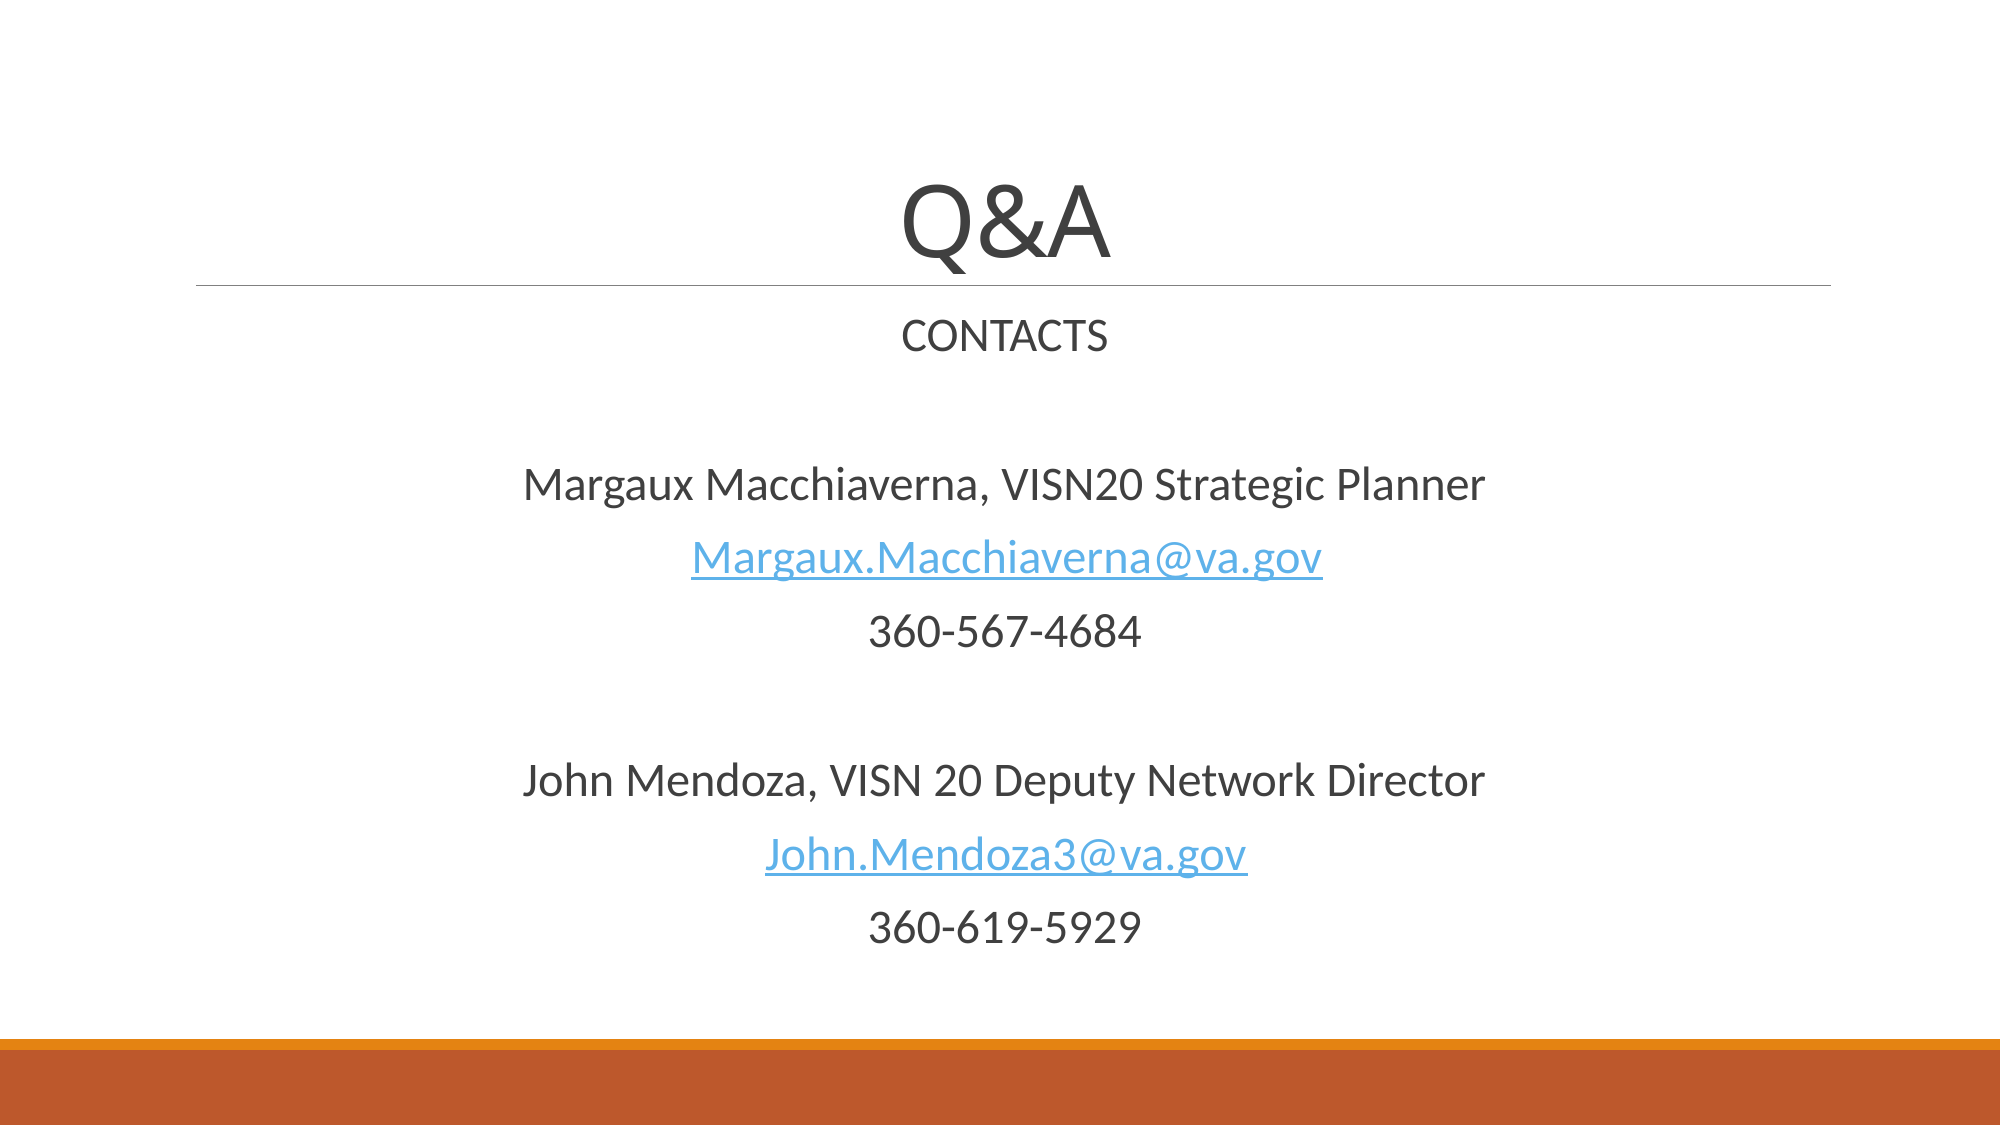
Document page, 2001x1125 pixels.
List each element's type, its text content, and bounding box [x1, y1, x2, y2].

title Q&A [180, 47, 1830, 285]
list CONTACTS Margaux Macchiaverna, VISN20 Strategic Planner Margaux.Macchiaverna@va.gov 360-567-4684 John Mendoza, VISN 20 Deputy Network Director John.Mendoza3@va.gov 360-619-5929 [180, 302, 1830, 963]
